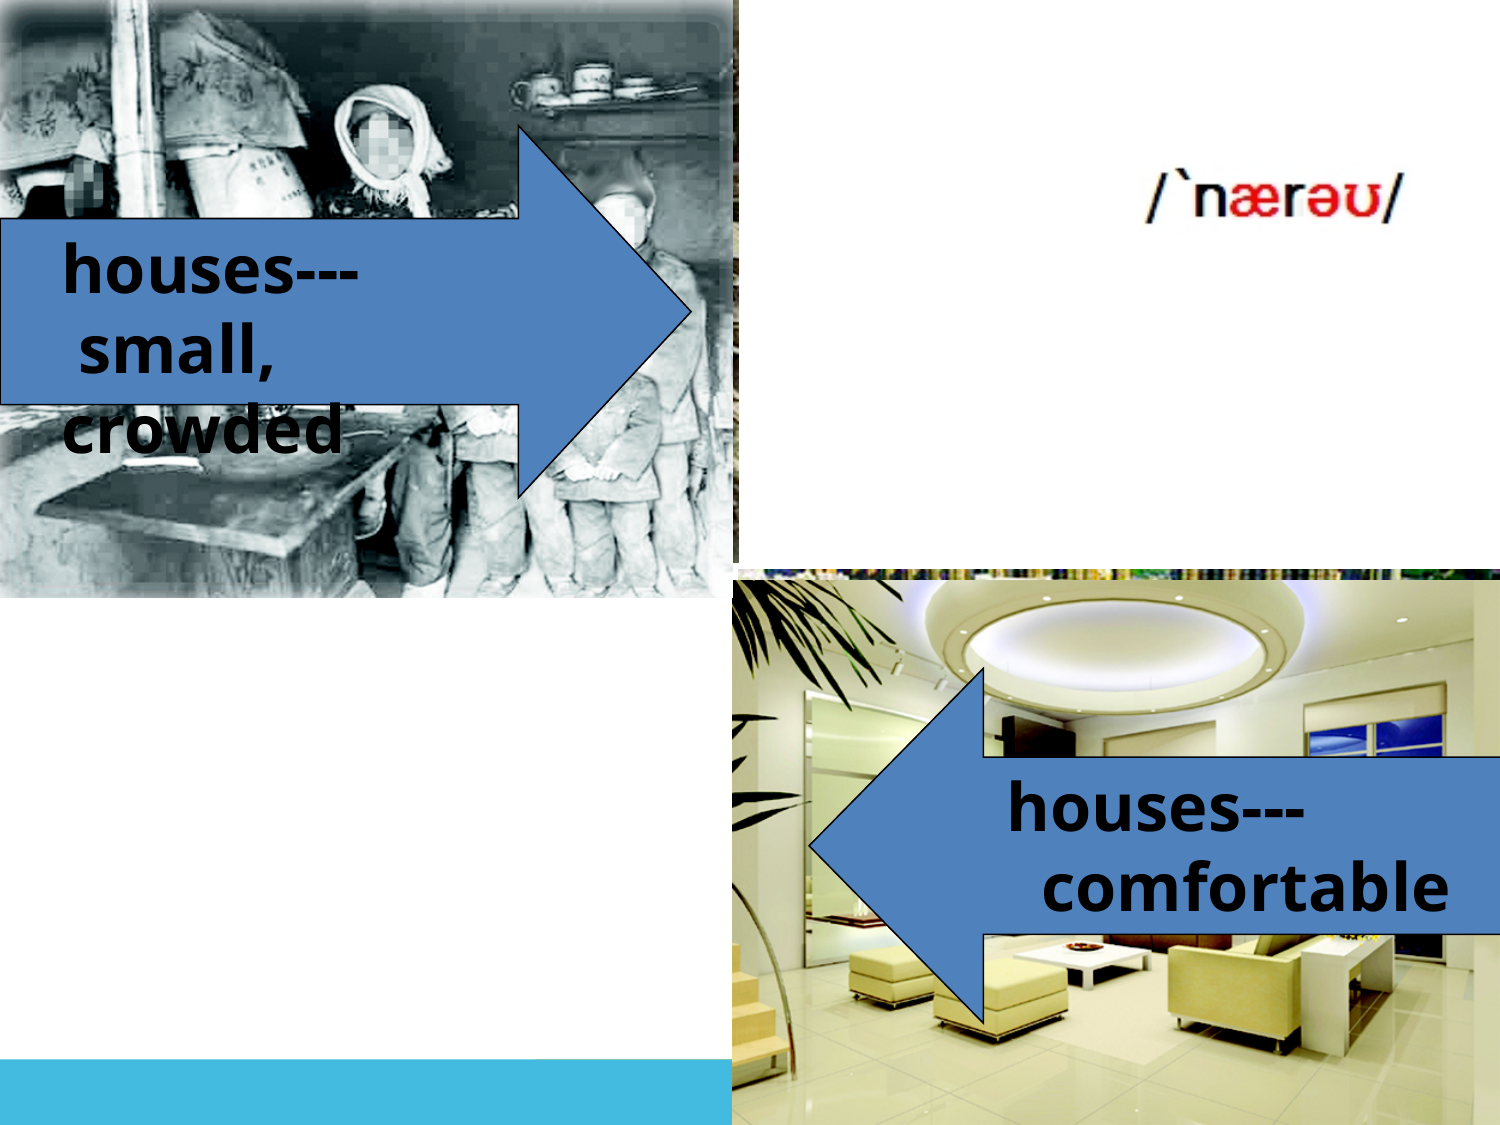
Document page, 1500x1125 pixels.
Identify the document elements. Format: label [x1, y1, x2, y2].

text_box [808, 668, 1500, 1024]
picture [1139, 161, 1412, 238]
picture [0, 0, 1500, 1125]
text_box [0, 125, 692, 499]
